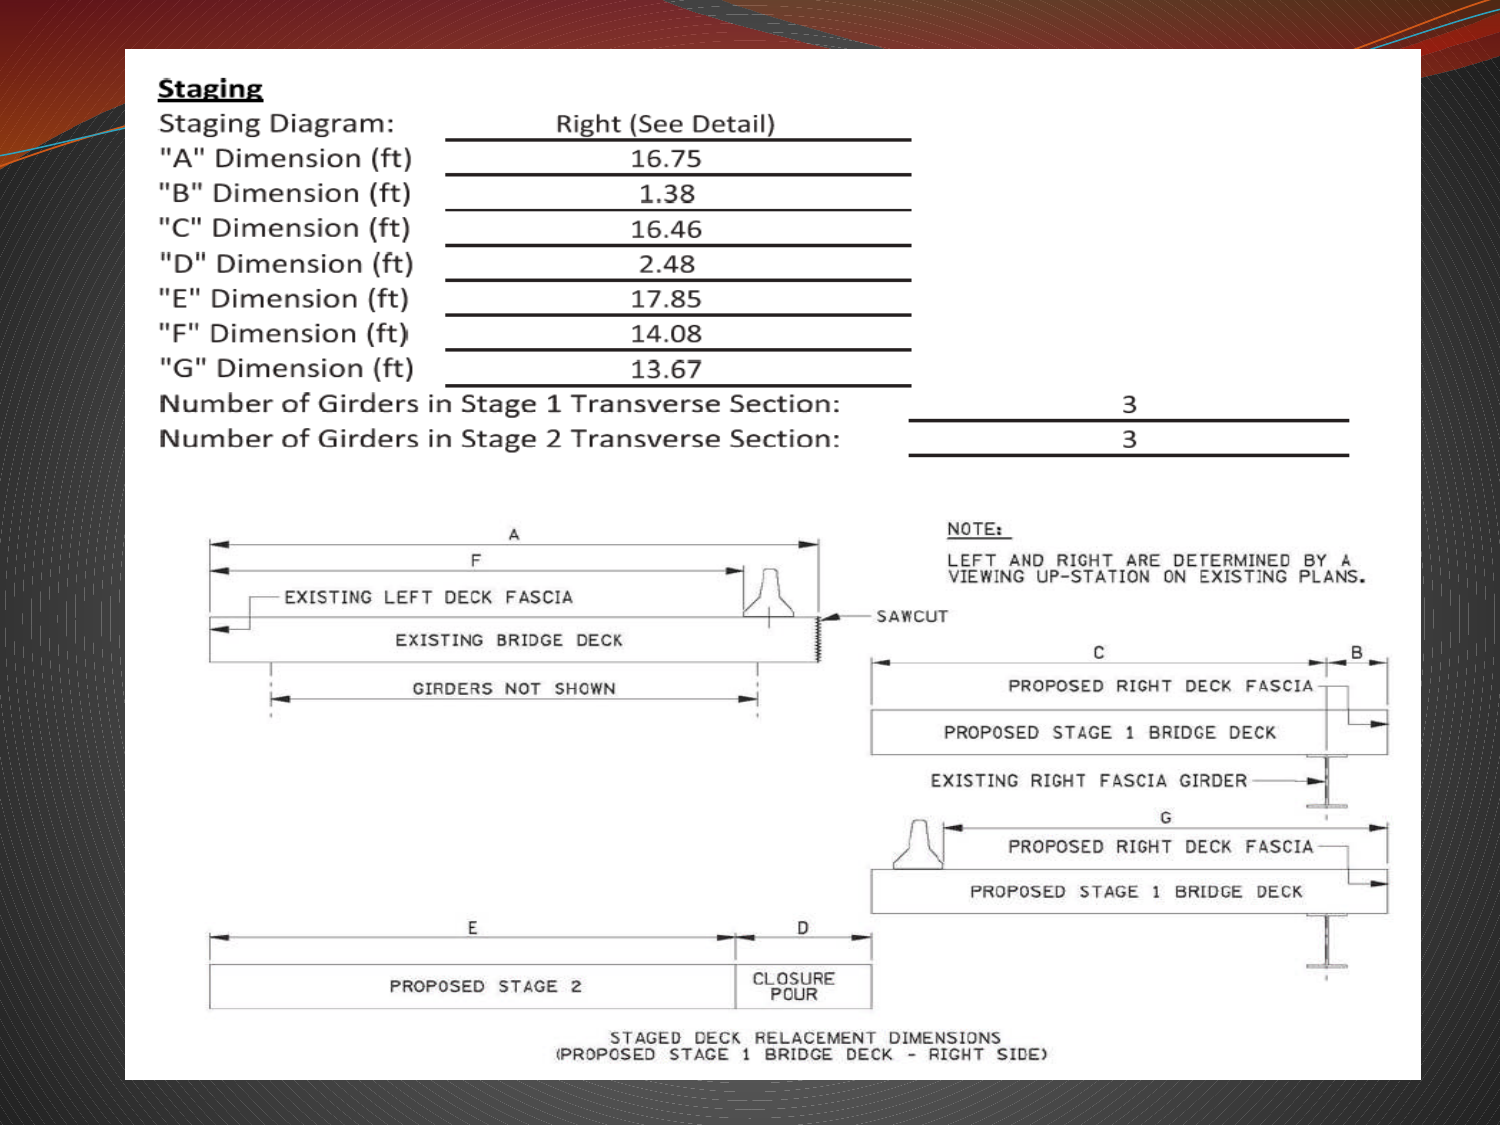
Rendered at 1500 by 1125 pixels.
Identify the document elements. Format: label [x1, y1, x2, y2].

picture [124, 49, 1421, 1080]
